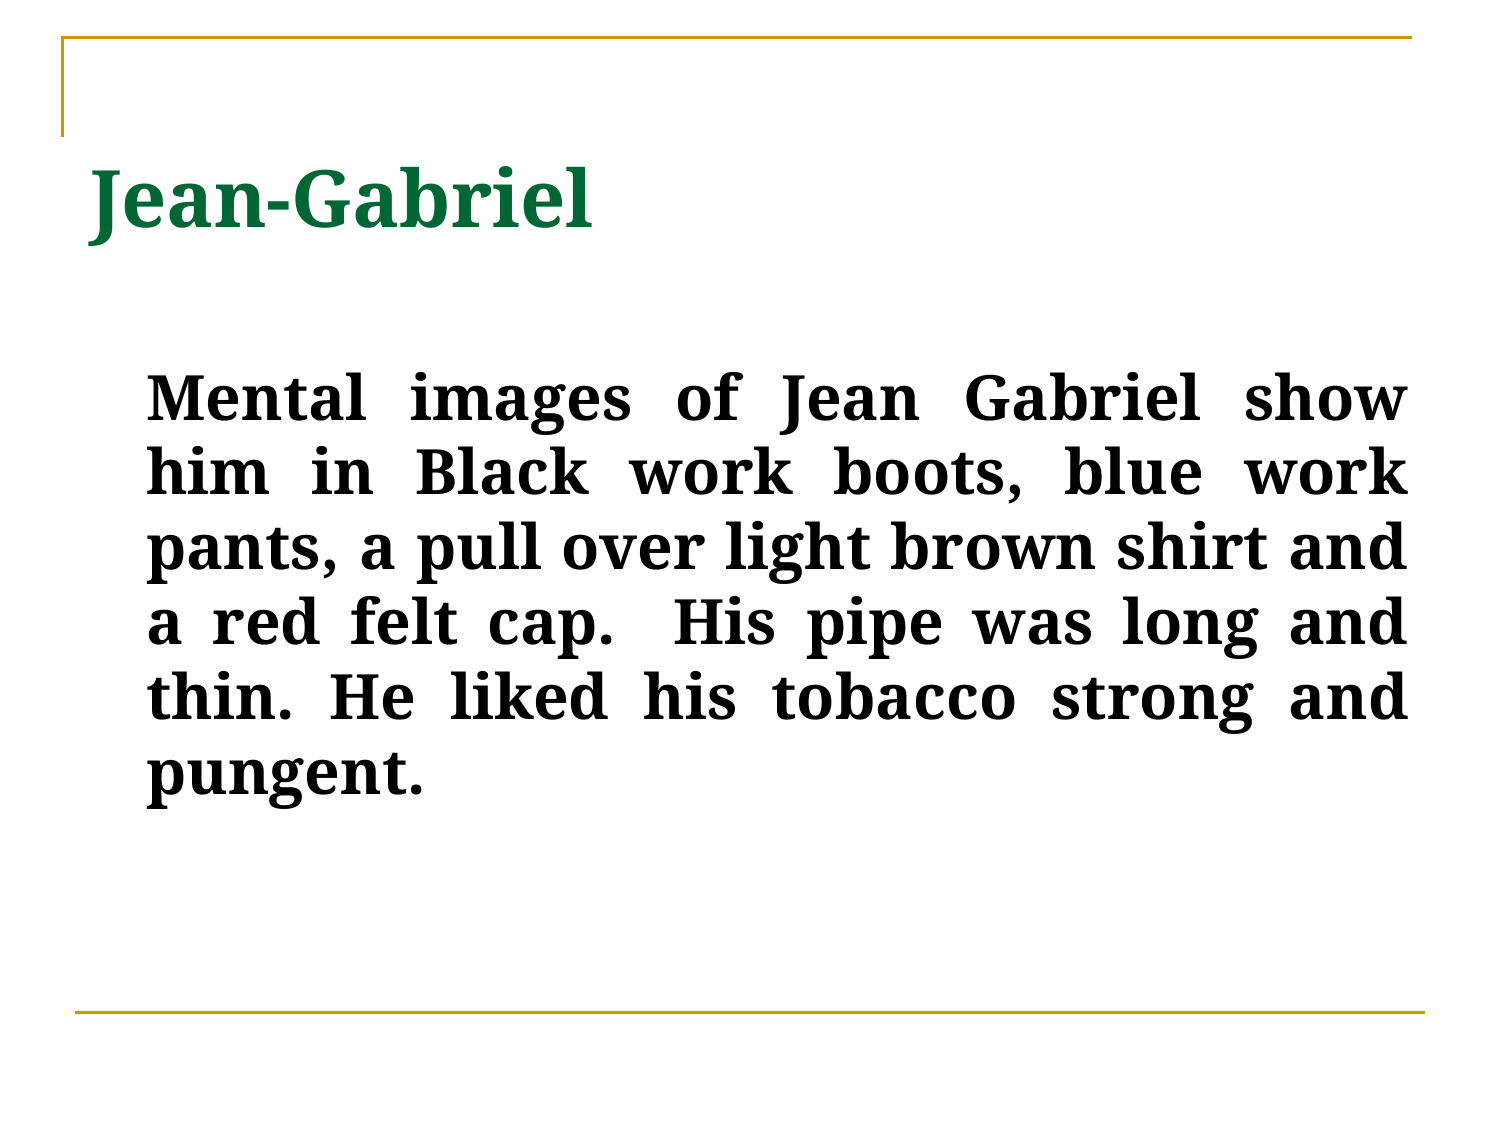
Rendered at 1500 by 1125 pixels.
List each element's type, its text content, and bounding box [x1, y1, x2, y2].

list Mental images of Jean Gabriel show him in Black work boots, blue work pants, a pull over light brown shirt and a red felt cap. His pipe was long and thin. He liked his tobacco strong and pungent. [74, 262, 1426, 1006]
title Jean-Gabriel [74, 45, 1426, 233]
